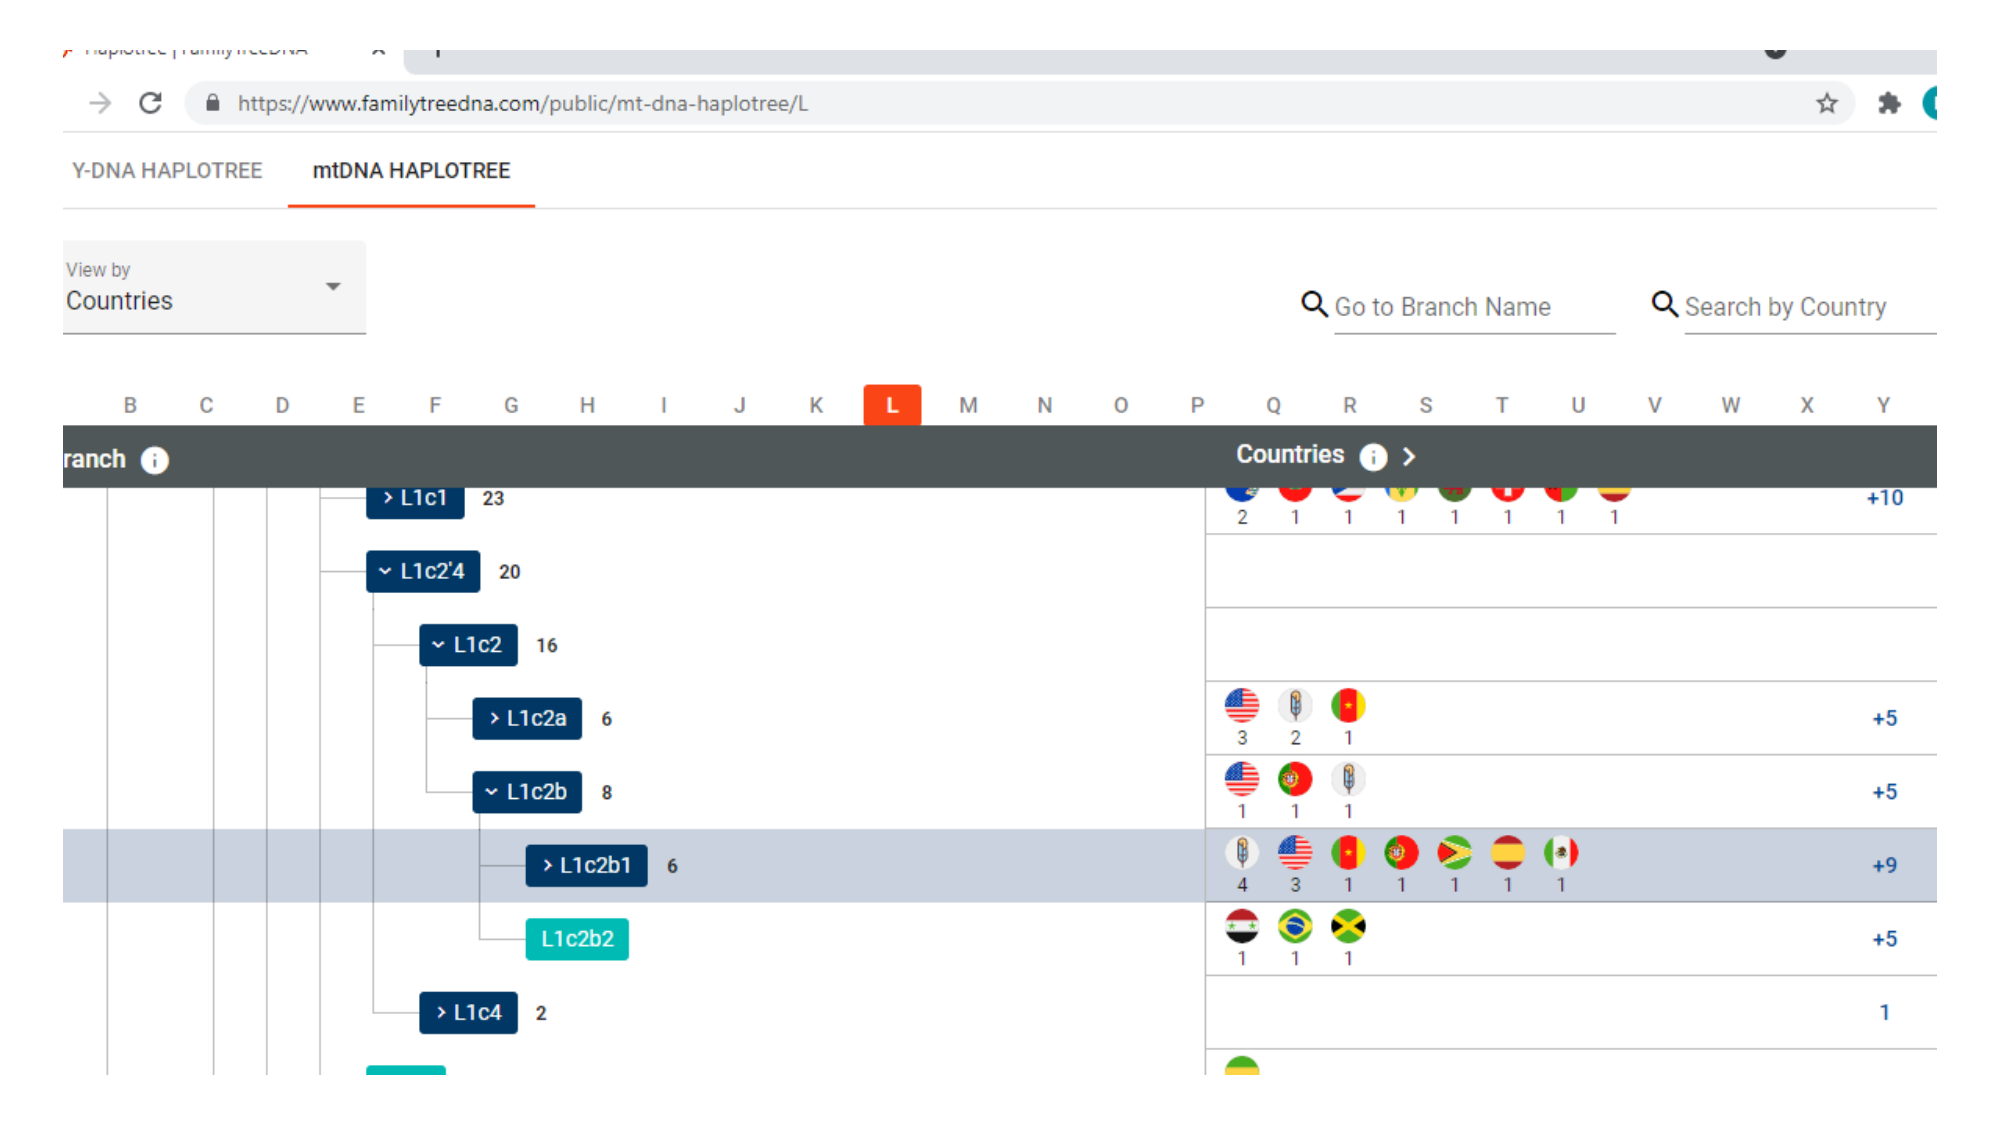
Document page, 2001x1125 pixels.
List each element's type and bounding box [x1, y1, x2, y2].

picture [63, 50, 1937, 1075]
